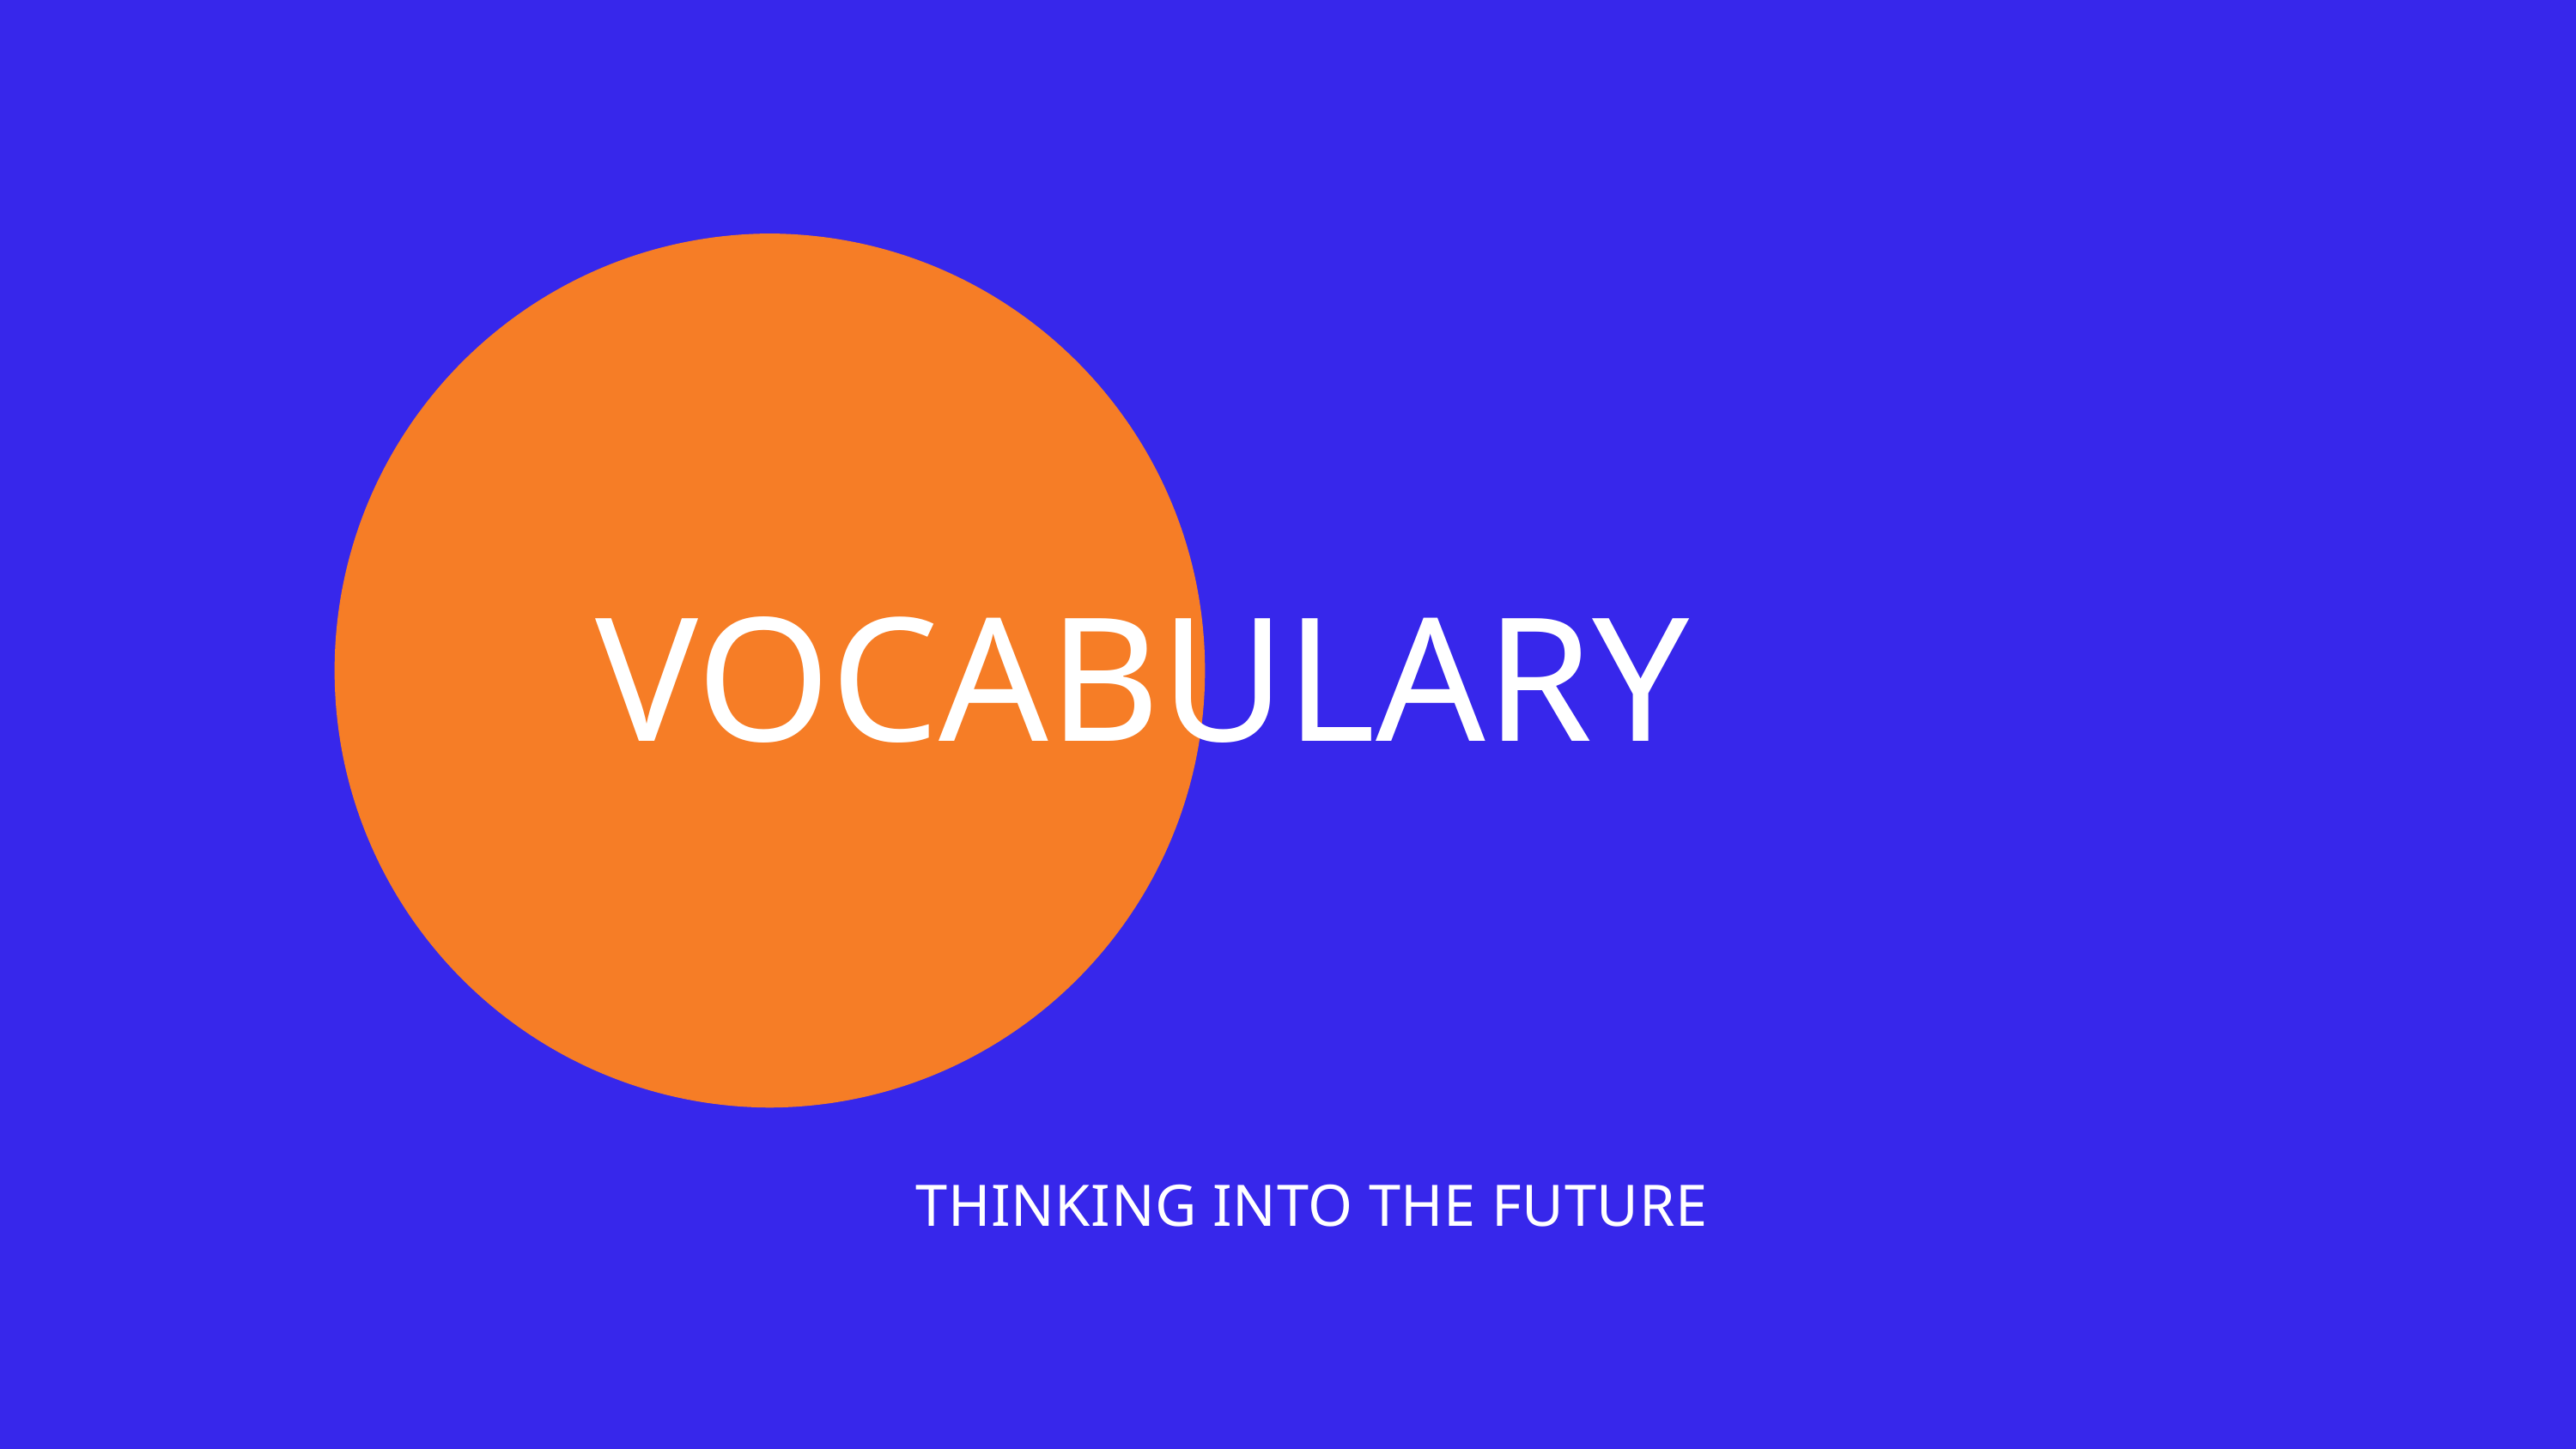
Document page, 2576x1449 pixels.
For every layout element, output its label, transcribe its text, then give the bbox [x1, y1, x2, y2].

text_box VOCABULARY [1211, 578, 2275, 776]
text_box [332, 233, 1207, 1108]
text_box THINKING INTO THE FUTURE [471, 1157, 2154, 1238]
